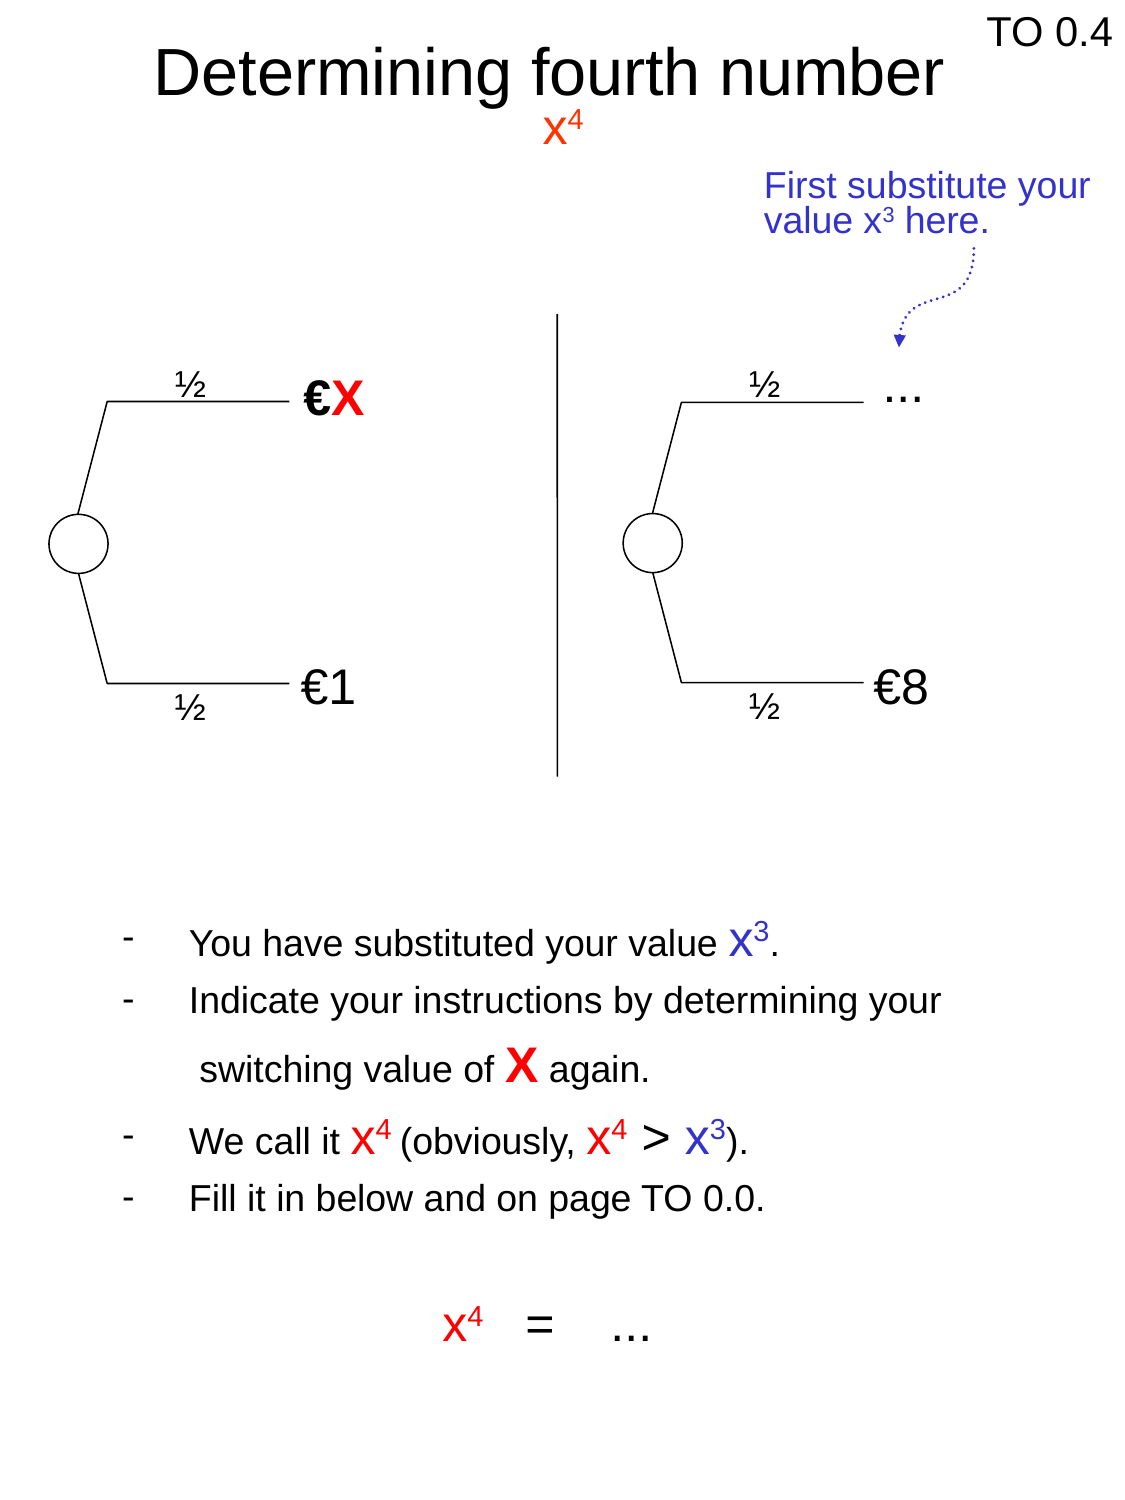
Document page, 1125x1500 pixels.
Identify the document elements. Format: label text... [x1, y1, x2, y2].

text_box x4 = ... [427, 1284, 668, 1359]
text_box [138, 20, 961, 163]
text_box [748, 165, 1107, 421]
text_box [48, 313, 864, 777]
text_box You have substituted your value x3. Indicate your instructions by determining your switching value of X again. We call it x4 (obviously, x4 > x3). Fill it in below and on page TO 0.0. [107, 887, 990, 1227]
text_box TO 0.4 [971, 0, 1125, 62]
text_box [870, 646, 945, 723]
